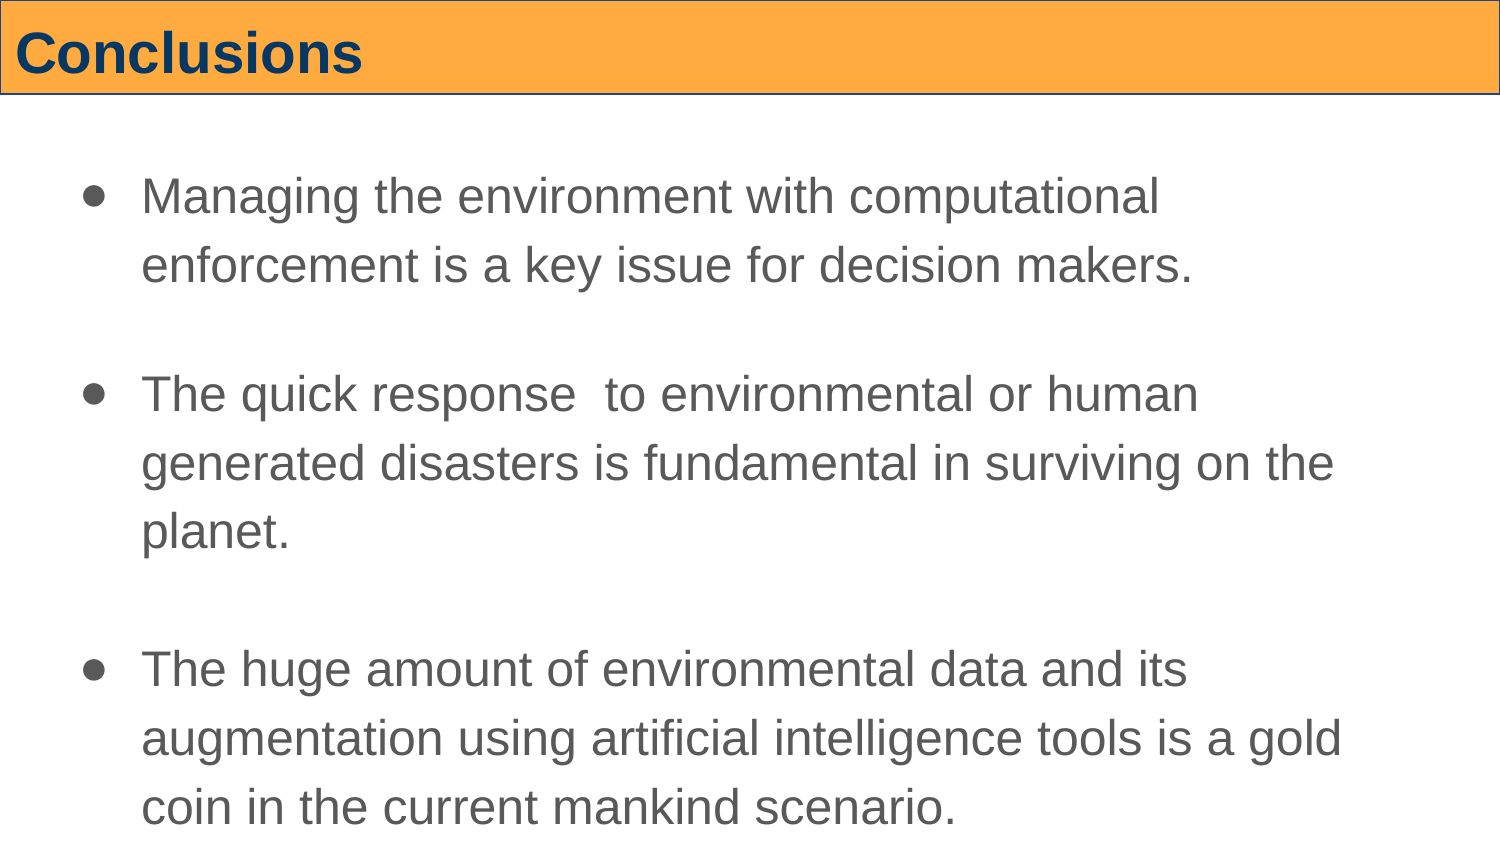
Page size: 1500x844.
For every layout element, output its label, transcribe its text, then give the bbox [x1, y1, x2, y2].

title Conclusions [0, 0, 1500, 94]
list Managing the environment with computational enforcement is a key issue for decision makers. The quick response to environmental or human generated disasters is fundamental in surviving on the planet. The huge amount of environmental data and its augmentation using artificial intelligence tools is a gold coin in the current mankind scenario. [51, 139, 1449, 803]
